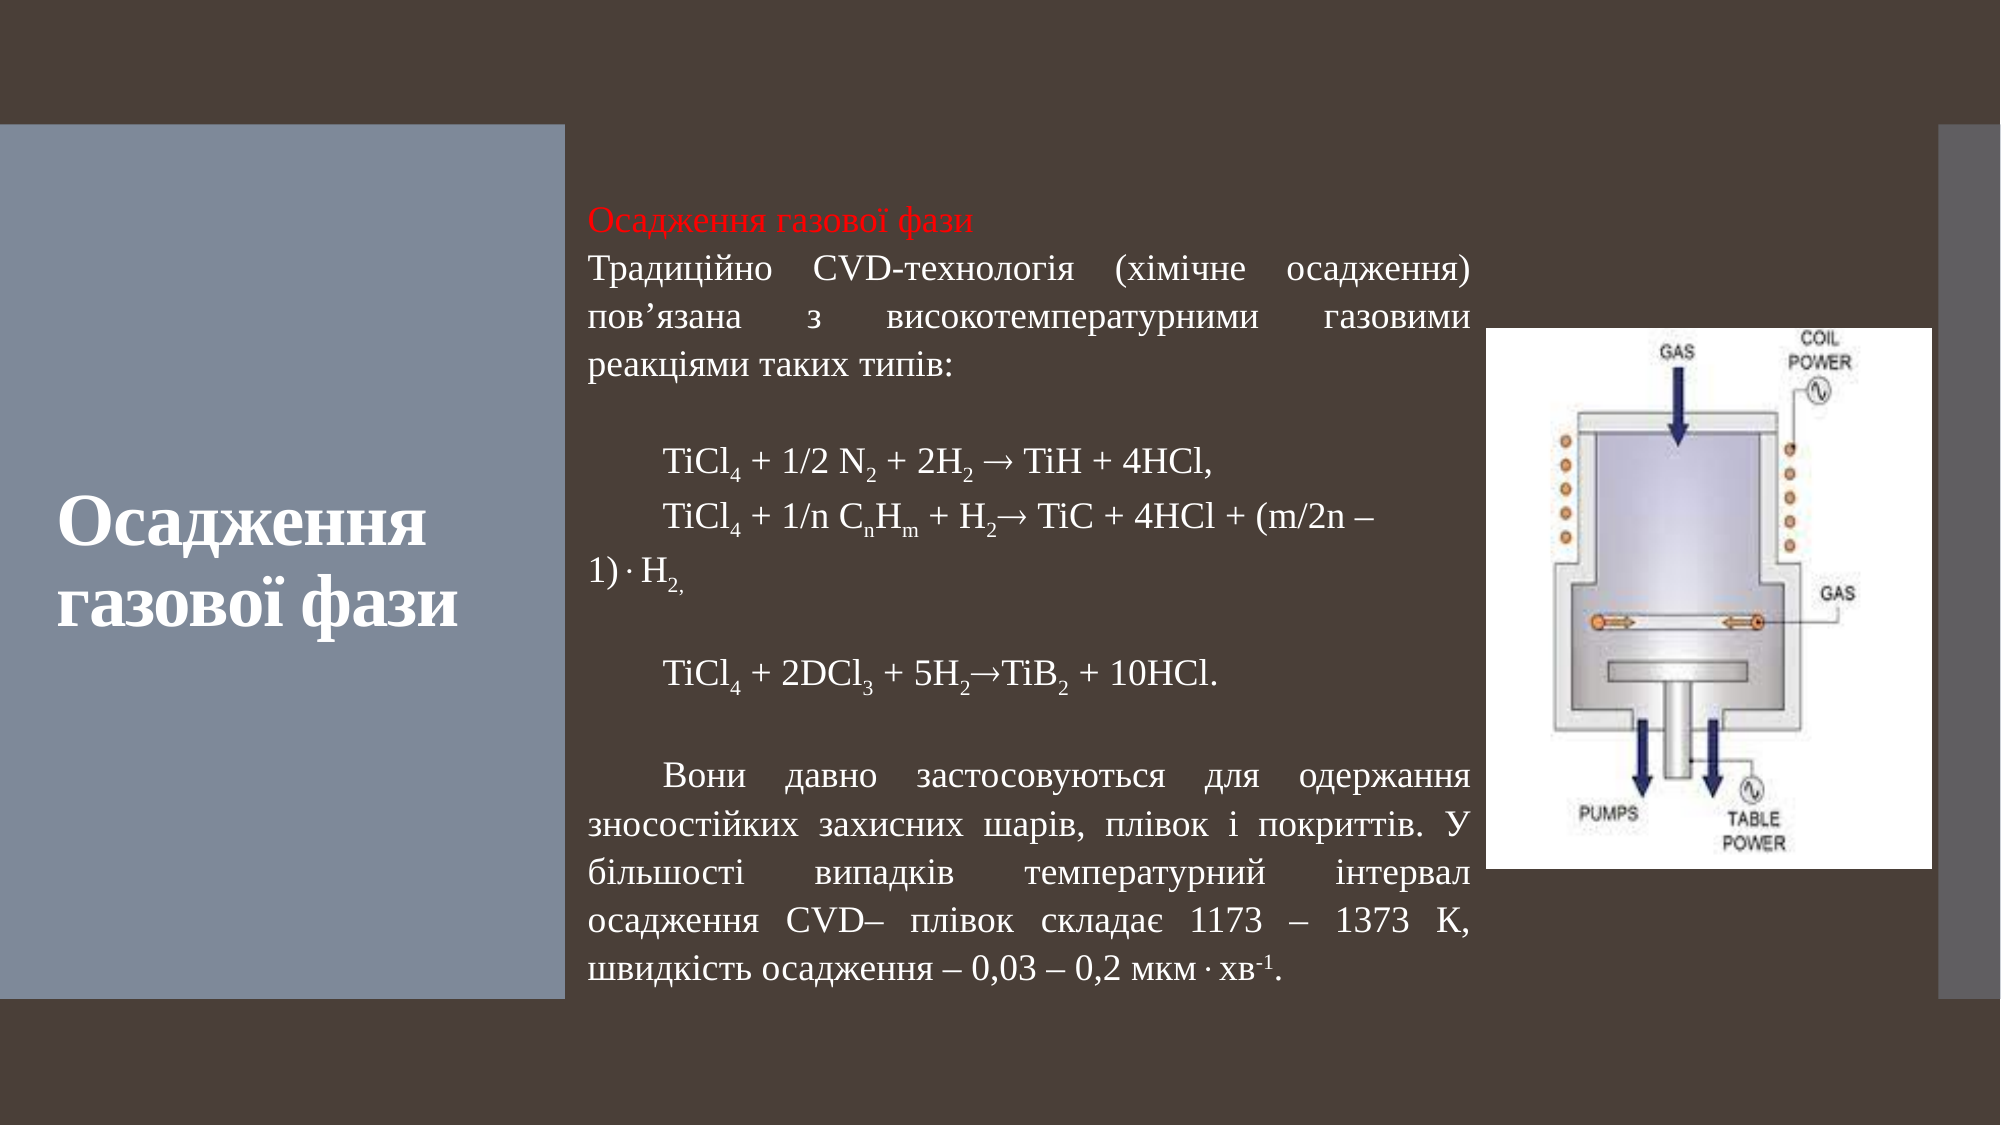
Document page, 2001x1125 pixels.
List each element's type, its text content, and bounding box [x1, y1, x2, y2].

text_box Осадження газової фази Традиційно CVD-технологія (хімічне осадження) пов’язана з високотемпературними газовими реакціями таких типів: TiCl4 + 1/2 N2 + 2H2  TiH + 4HCl, TiCl4 + 1/n CnHm + H2 TiC + 4HCl + (m/2n – 1)H2, TiCl4 + 2DCl3 + 5H2TiB2 + 10HCl. Вони давно застосовуються для одержання зносостійких захисних шарів, плівок і покриттів. У більшості випадків температурний інтервал осадження CVD– плівок складає 1173 – 1373 К, швидкість осадження – 0,03 – 0,2 мкмхв-1. [573, 184, 1487, 996]
picture [1486, 328, 1933, 869]
title Осадження газової фази [41, 184, 525, 940]
